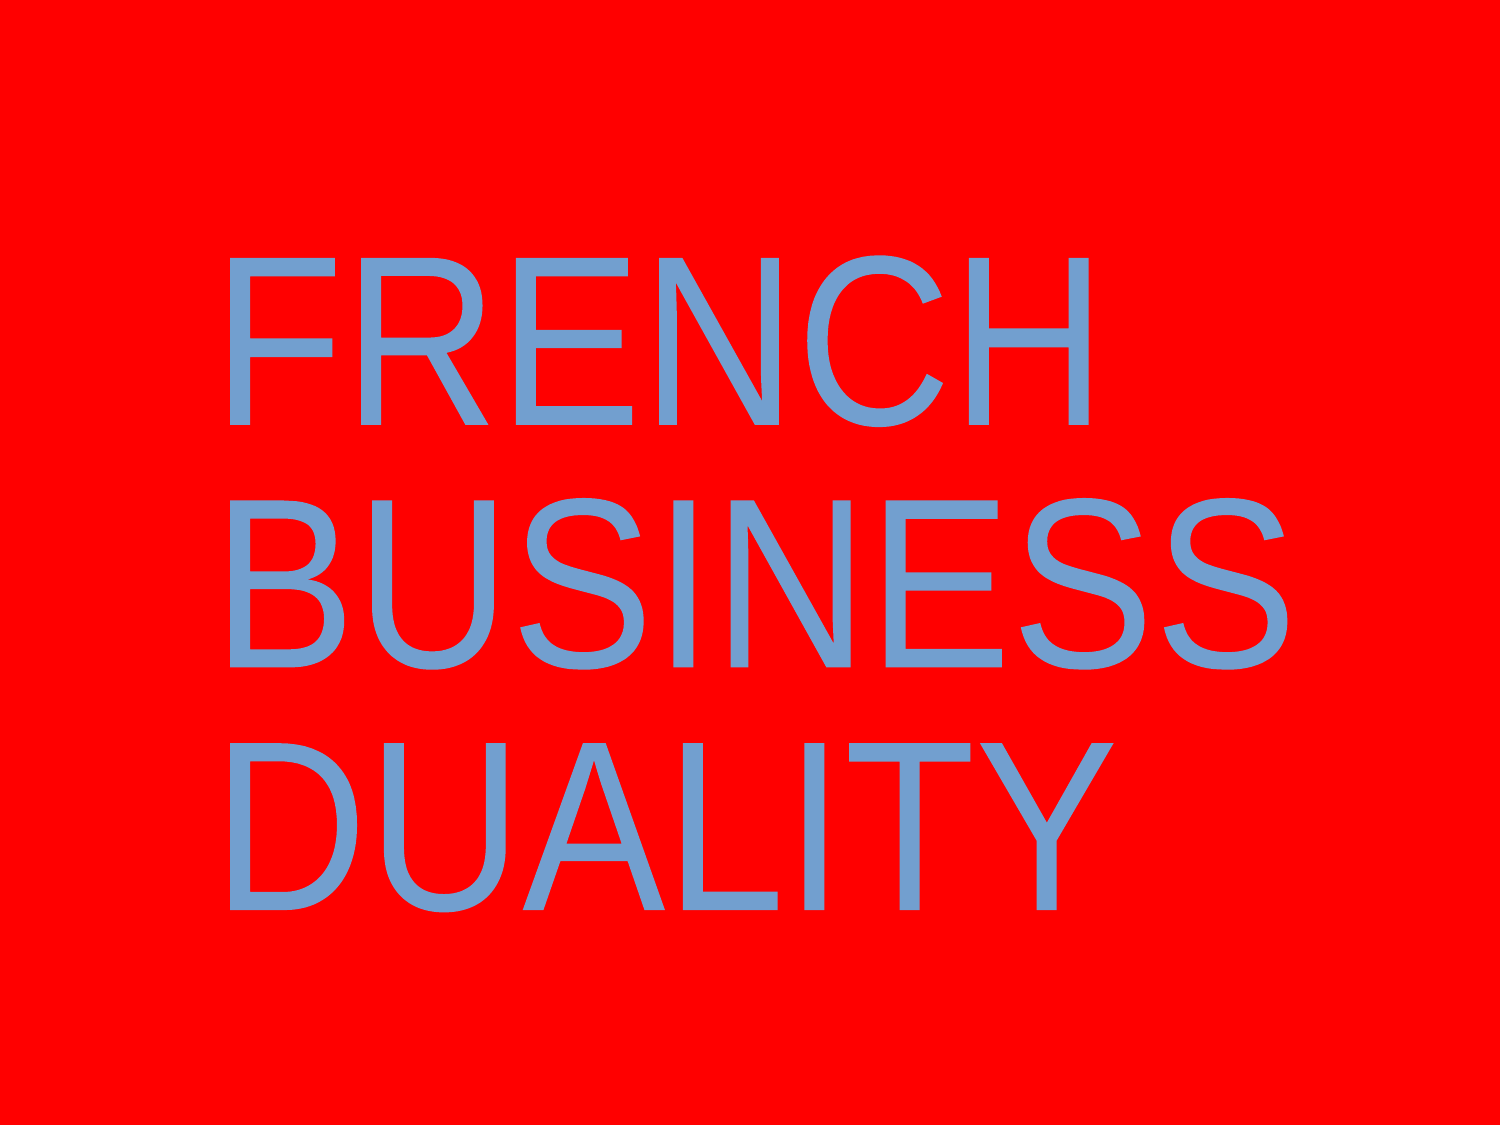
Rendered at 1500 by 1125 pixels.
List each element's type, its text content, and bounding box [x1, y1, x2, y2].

text_box FRENCH BUSINESS DUALITY [673, 500, 694, 668]
text_box FRENCH BUSINESS DUALITY [1163, 497, 1288, 670]
text_box FRENCH BUSINESS DUALITY [383, 743, 506, 913]
text_box FRENCH BUSINESS DUALITY [804, 743, 825, 911]
text_box FRENCH BUSINESS DUALITY [807, 255, 944, 428]
text_box FRENCH BUSINESS DUALITY [885, 500, 1002, 668]
text_box FRENCH BUSINESS DUALITY [522, 743, 665, 911]
text_box FRENCH BUSINESS DUALITY [682, 743, 778, 911]
text_box FRENCH BUSINESS DUALITY [372, 500, 494, 670]
text_box FRENCH BUSINESS DUALITY [968, 257, 1089, 425]
text_box FRENCH BUSINESS DUALITY [230, 500, 345, 668]
text_box FRENCH BUSINESS DUALITY [520, 497, 644, 670]
text_box FRENCH BUSINESS DUALITY [230, 743, 358, 911]
text_box FRENCH BUSINESS DUALITY [1020, 497, 1145, 670]
text_box FRENCH BUSINESS DUALITY [361, 257, 489, 425]
text_box FRENCH BUSINESS DUALITY [515, 257, 633, 425]
text_box FRENCH BUSINESS DUALITY [730, 500, 851, 668]
text_box FRENCH BUSINESS DUALITY [230, 257, 335, 425]
text_box FRENCH BUSINESS DUALITY [659, 257, 779, 425]
text_box FRENCH BUSINESS DUALITY [979, 743, 1114, 911]
text_box FRENCH BUSINESS DUALITY [849, 743, 971, 911]
